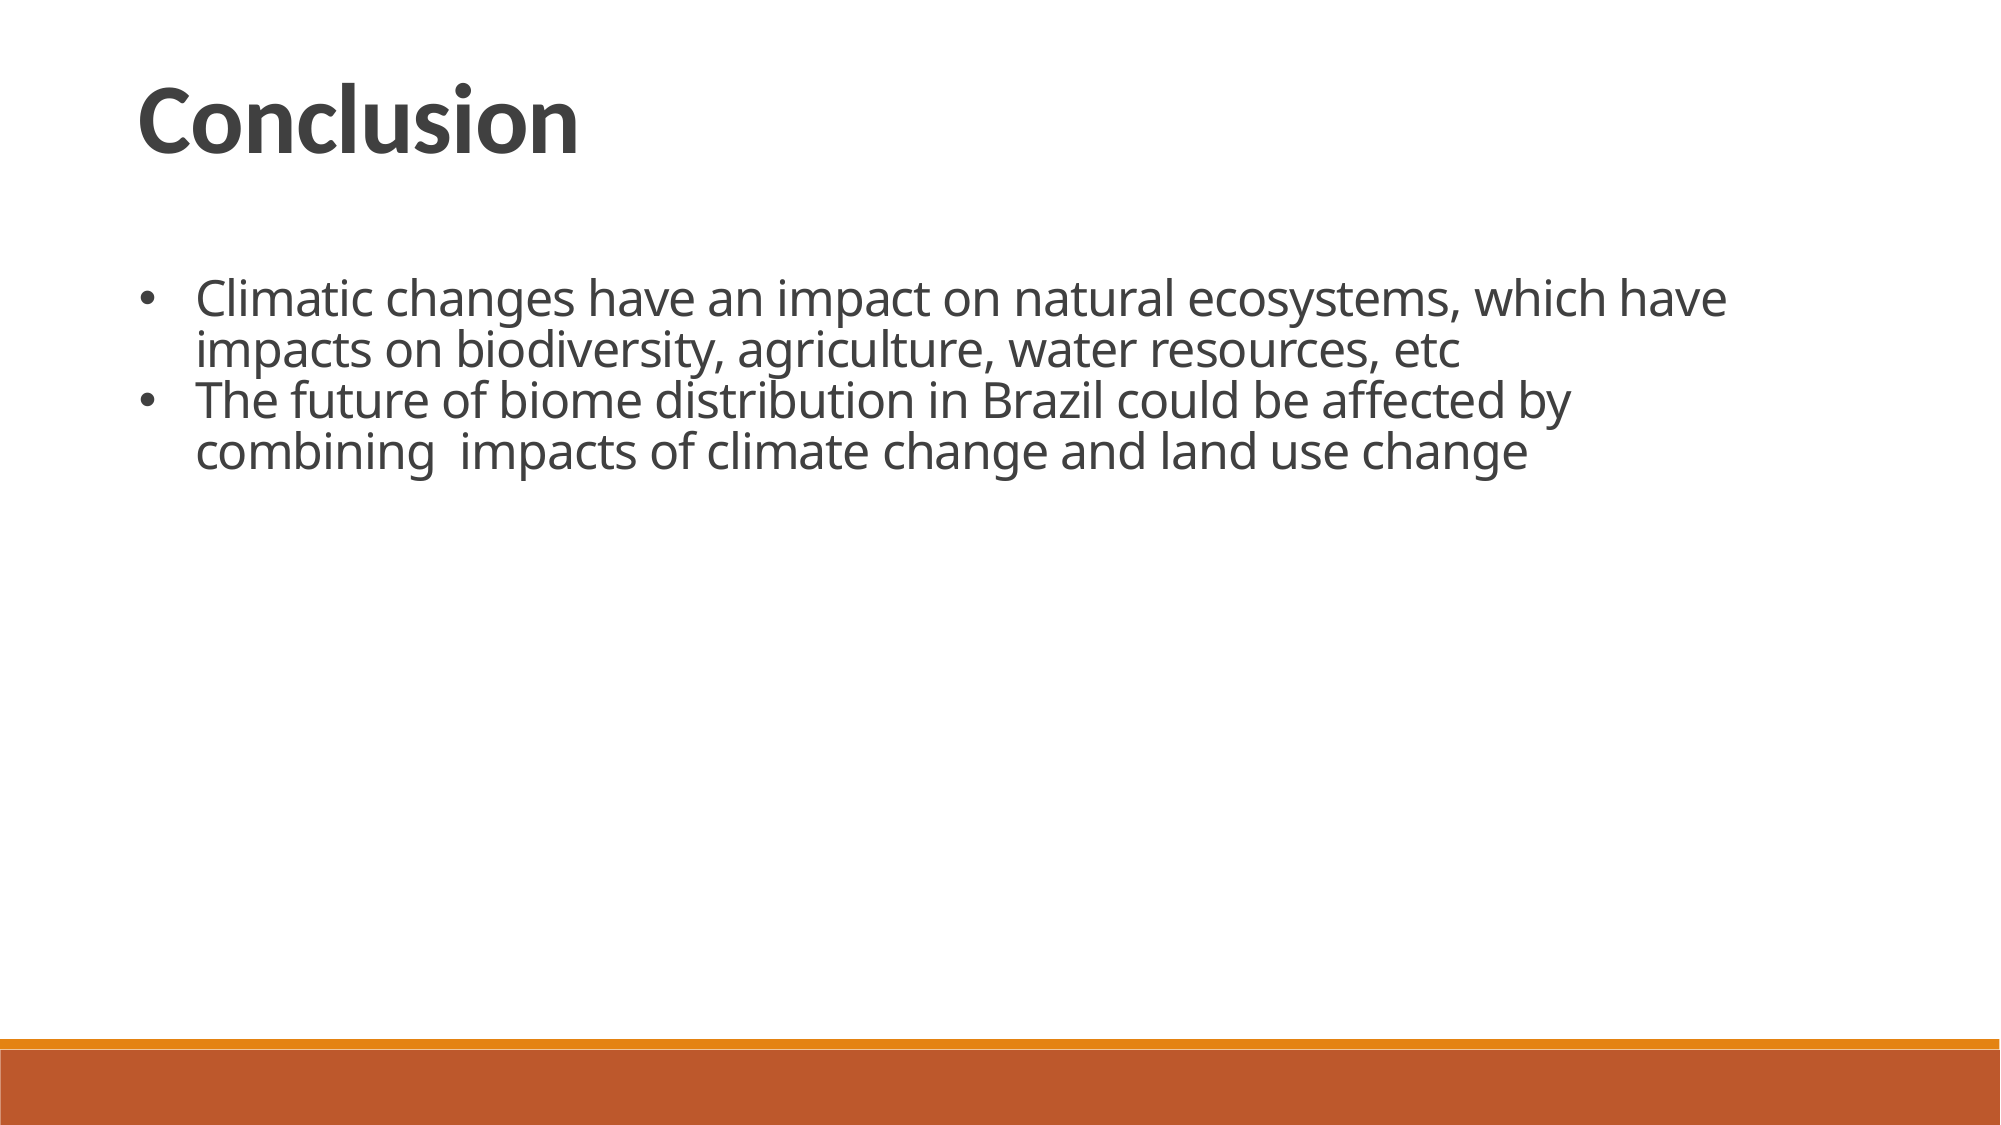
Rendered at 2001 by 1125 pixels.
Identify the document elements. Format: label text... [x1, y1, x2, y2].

text_box Conclusion Climatic changes have an impact on natural ecosystems, which have impacts on biodiversity, agriculture, water resources, etc The future of biome distribution in Brazil could be affected by combining impacts of climate change and land use change [123, 64, 1774, 303]
